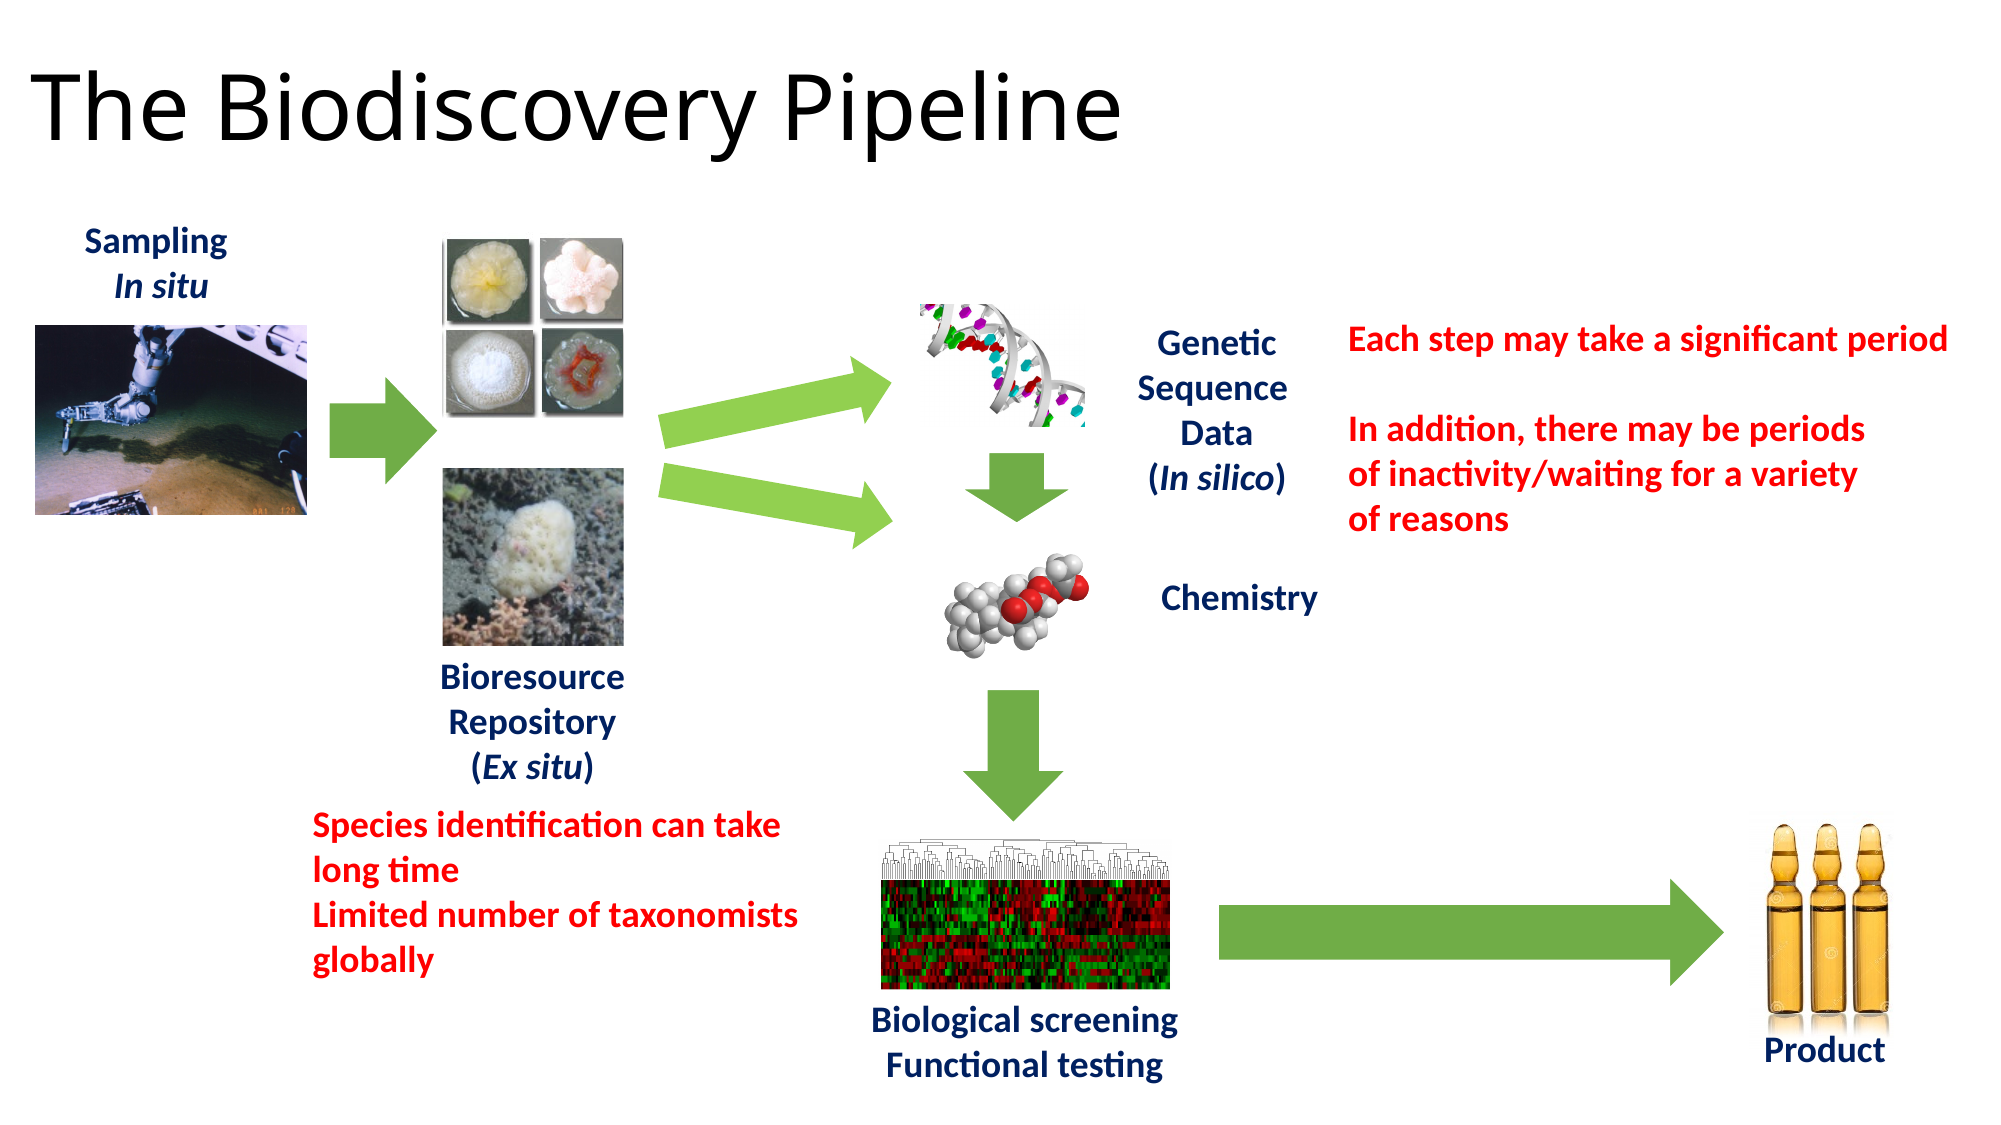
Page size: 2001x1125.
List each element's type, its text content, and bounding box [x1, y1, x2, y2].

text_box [855, 688, 1195, 1094]
text_box Each step may take a significant period In addition, there may be periods of inactivity/waiting for a variety of reasons [1358, 306, 1965, 547]
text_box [1217, 811, 1956, 1094]
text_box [658, 304, 1358, 663]
text_box Species identification can take long time Limited number of taxonomists globally [297, 792, 814, 988]
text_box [328, 232, 654, 796]
title The Biodiscovery Pipeline [15, 1, 1827, 219]
picture [34, 325, 307, 515]
text_box Sampling In situ [69, 209, 253, 314]
